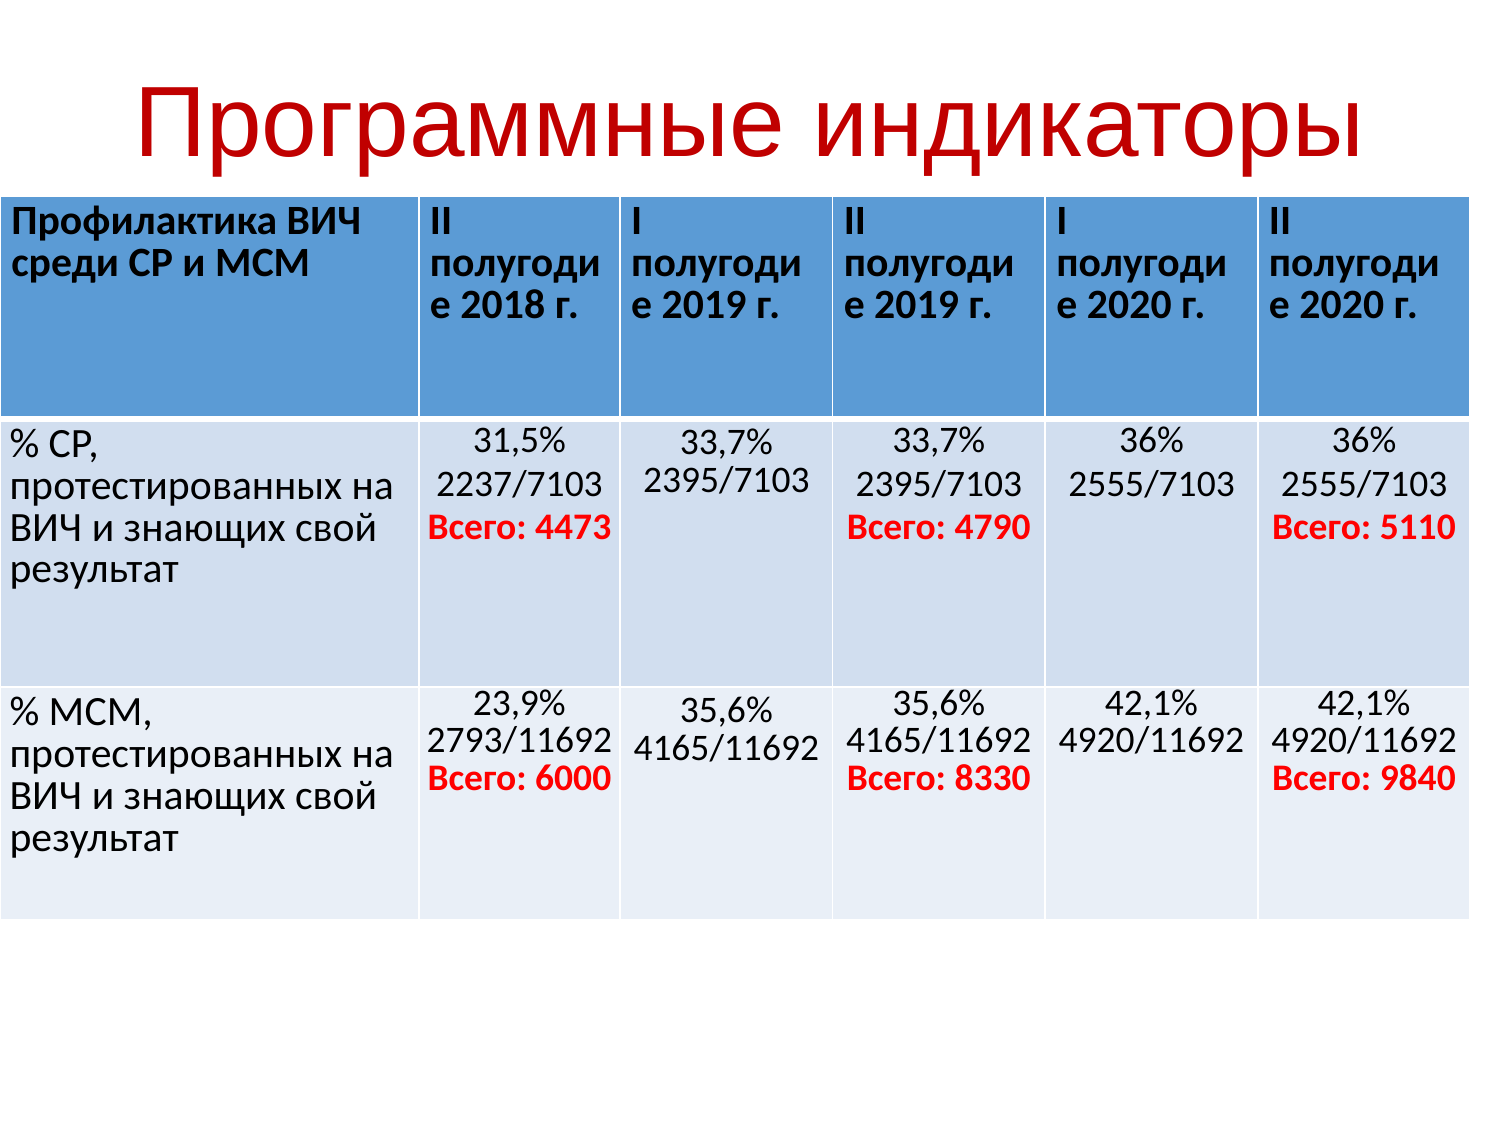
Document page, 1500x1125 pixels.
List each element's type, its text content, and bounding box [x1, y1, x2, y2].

table_cell 36% 2555/7103 [1046, 422, 1257, 686]
table_header I полугодие 2019 г. [621, 197, 832, 416]
table_header I полугодие 2020 г. [1046, 197, 1257, 416]
table_header II полугодие 2019 г. [833, 197, 1044, 416]
table_cell % СР, протестированных на ВИЧ и знающих свой результат [1, 422, 418, 686]
table_cell 36% 2555/7103 Всего: 5110 [1259, 422, 1469, 686]
table_header Профилактика ВИЧ среди CР и МСМ [1, 197, 418, 416]
table_cell 31,5% 2237/7103 Всего: 4473 [420, 422, 619, 686]
table_header II полугодие 2020 г. [1259, 197, 1469, 416]
table_cell 42,1% 4920/11692 [1046, 688, 1257, 919]
table_cell 35,6% 4165/11692 [621, 688, 832, 919]
table_cell 33,7% 2395/7103 [621, 422, 832, 686]
title Программные индикаторы [103, 0, 1397, 195]
table_cell 35,6% 4165/11692 Всего: 8330 [833, 688, 1044, 919]
table_cell 23,9% 2793/11692 Всего: 6000 [420, 688, 619, 919]
table_cell % МСМ, протестированных на ВИЧ и знающих свой результат [1, 688, 418, 919]
table_cell 42,1% 4920/11692 Всего: 9840 [1259, 688, 1469, 919]
table_cell 33,7% 2395/7103 Всего: 4790 [833, 422, 1044, 686]
table_header II полугодие 2018 г. [420, 197, 619, 416]
